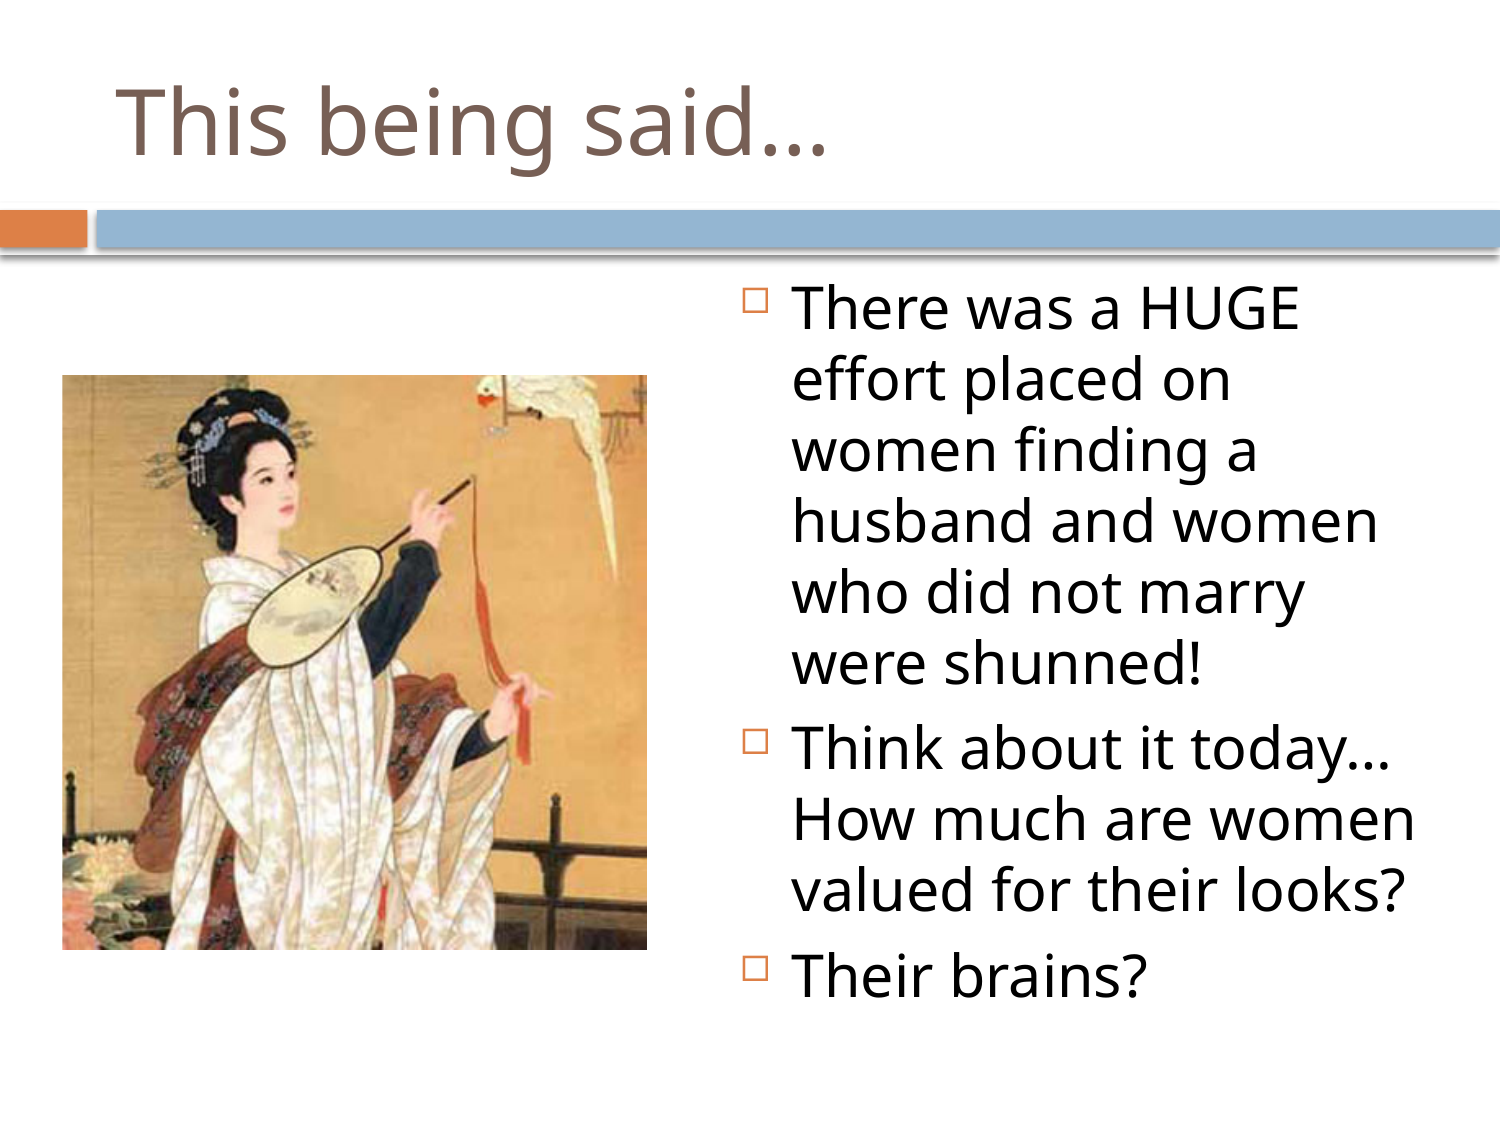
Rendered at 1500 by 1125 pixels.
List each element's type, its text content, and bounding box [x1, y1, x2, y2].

picture [62, 374, 648, 950]
title This being said… [100, 37, 1438, 200]
list There was a HUGE effort placed on women finding a husband and women who did not marry were shunned! Think about it today…How much are women valued for their looks? Their brains? [725, 262, 1438, 1075]
